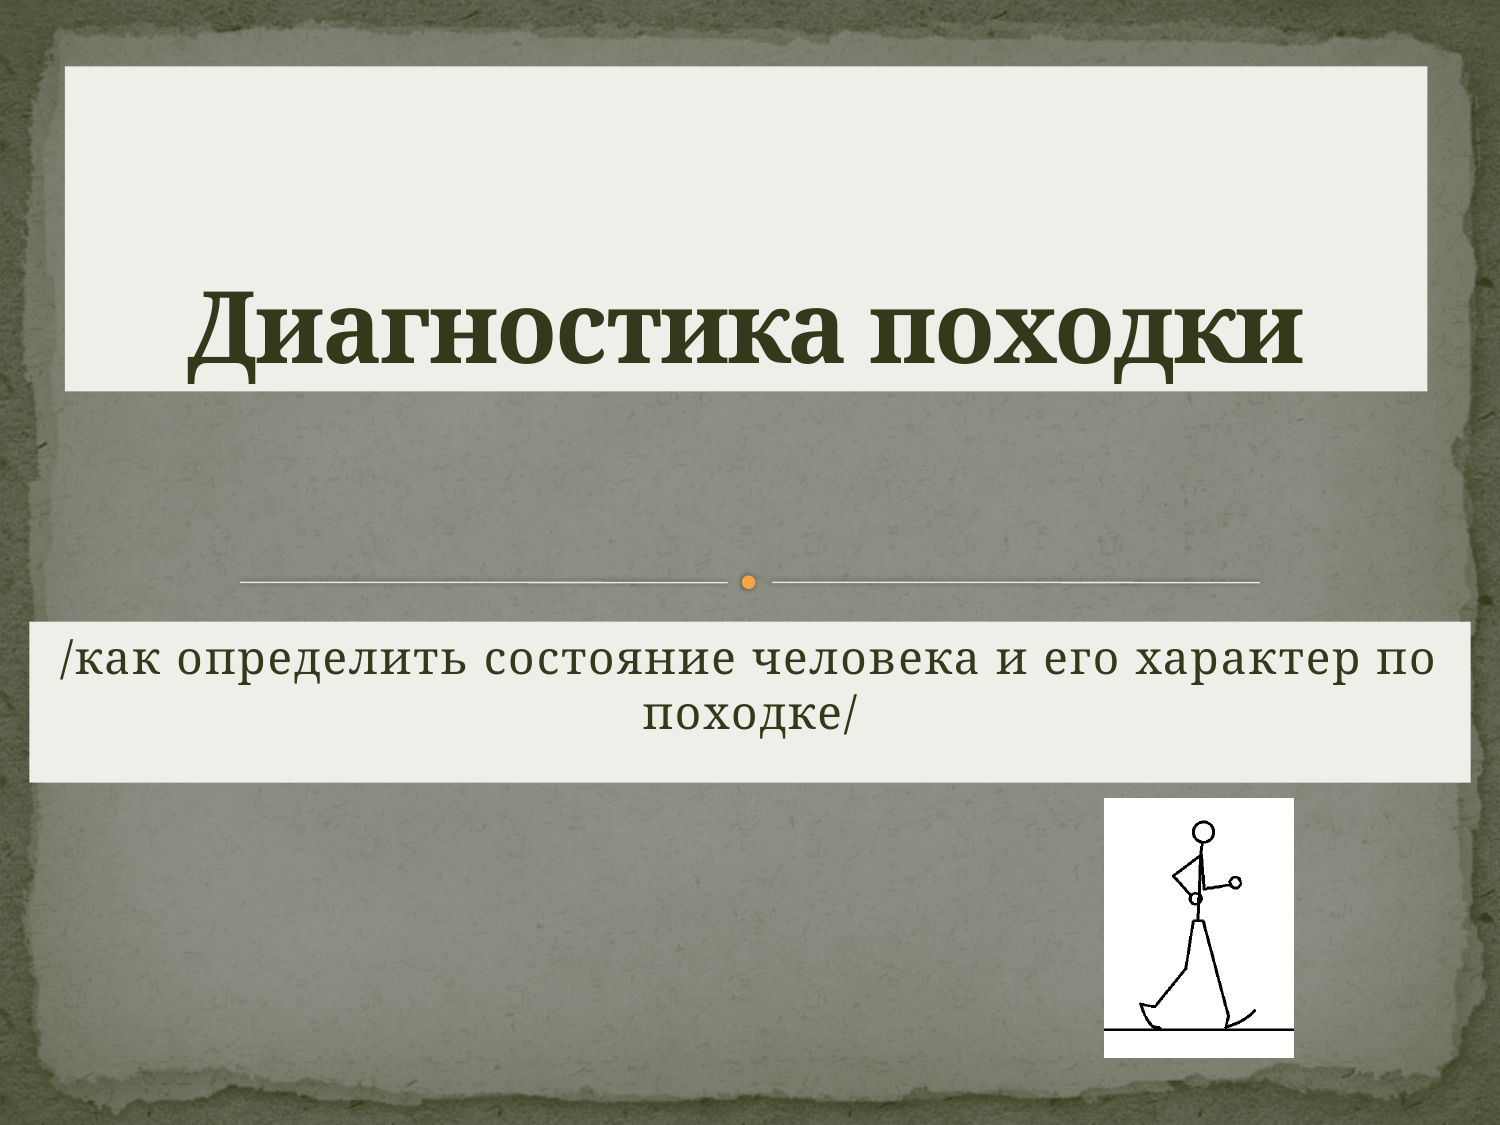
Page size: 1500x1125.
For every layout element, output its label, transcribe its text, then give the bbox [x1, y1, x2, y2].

subtitle /как определить состояние человека и его характер по походке/ [29, 621, 1471, 783]
title Диагностика походки [64, 66, 1428, 392]
picture [1104, 798, 1294, 1058]
